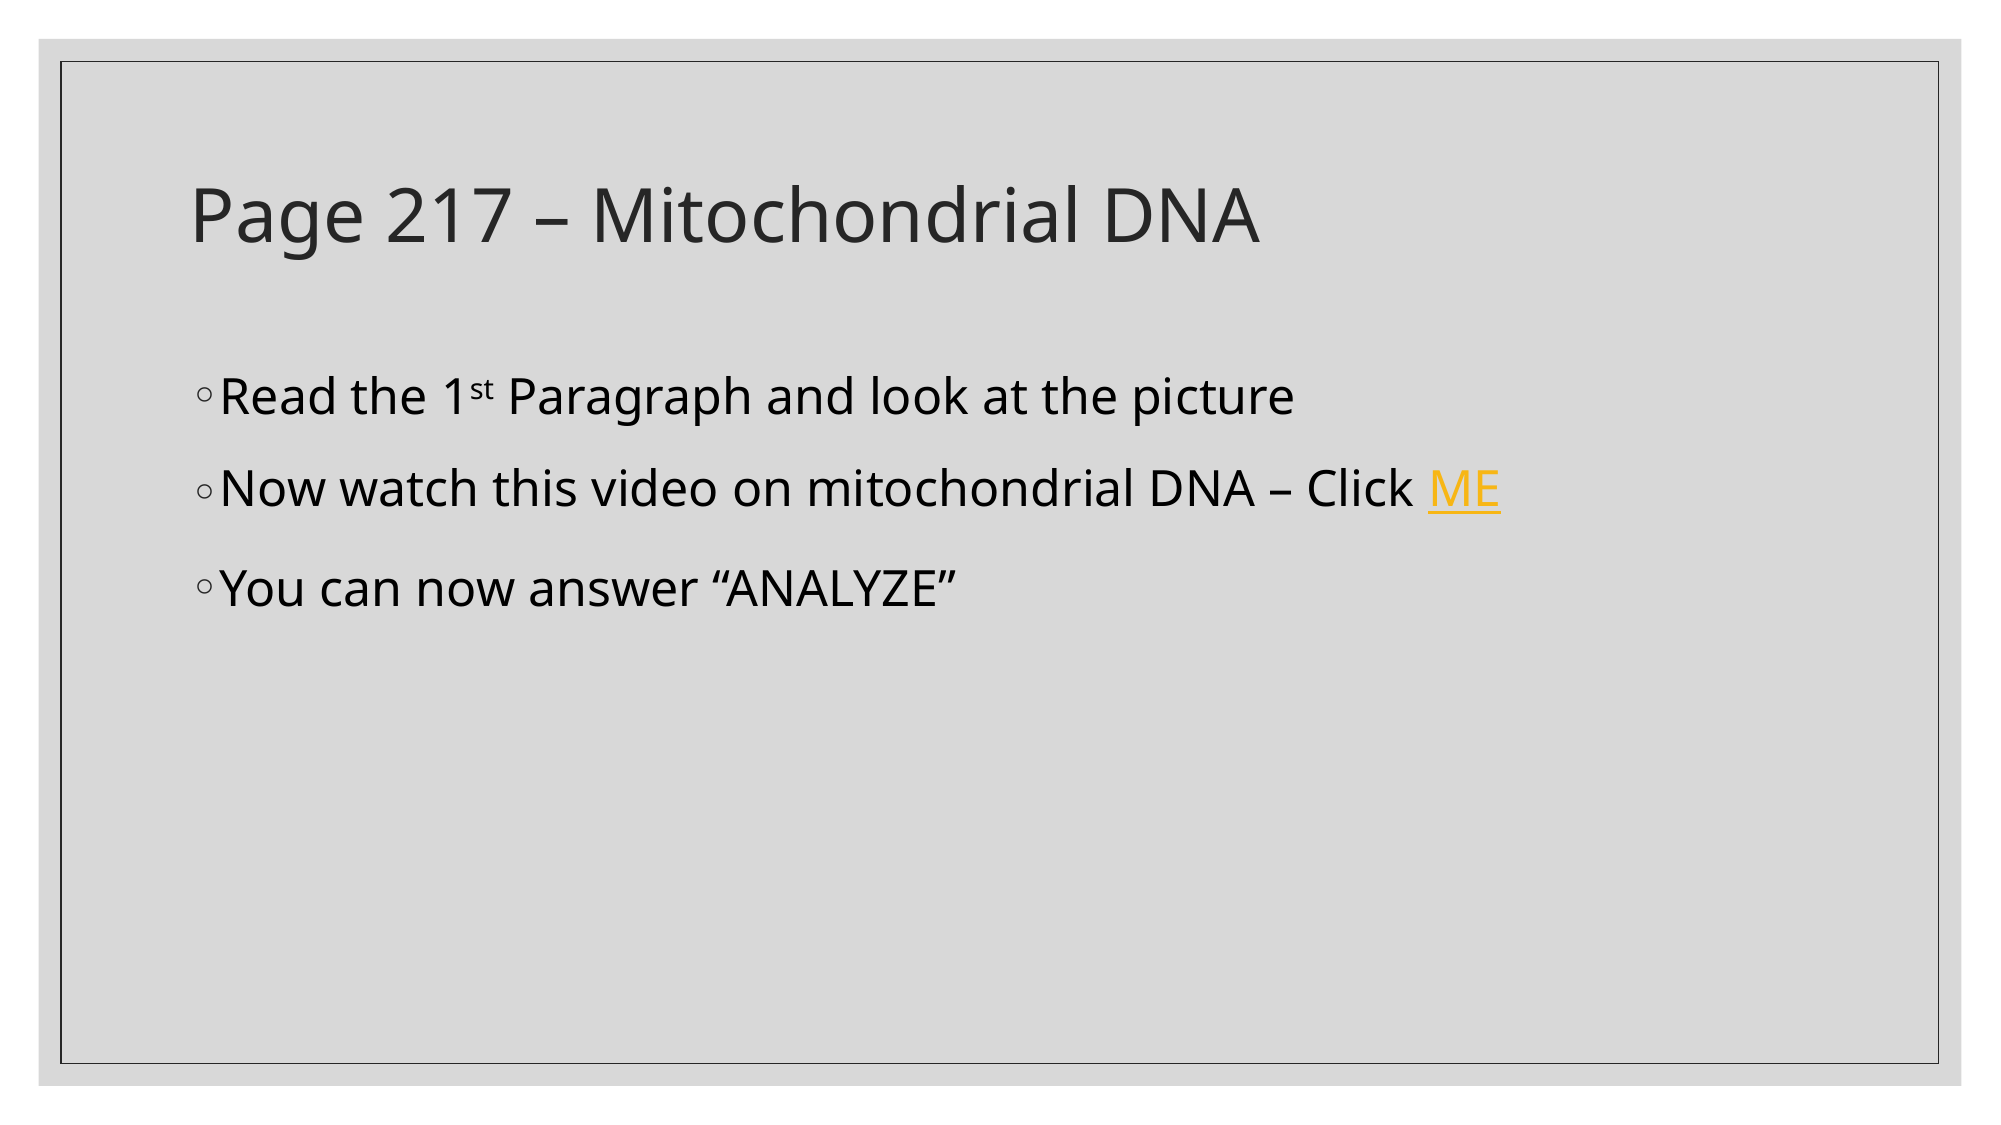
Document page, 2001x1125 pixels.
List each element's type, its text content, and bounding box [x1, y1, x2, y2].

list Read the 1st Paragraph and look at the picture Now watch this video on mitochondrial DNA – Click ME You can now answer “ANALYZE” [174, 345, 1825, 977]
title Page 217 – Mitochondrial DNA [174, 105, 1825, 331]
